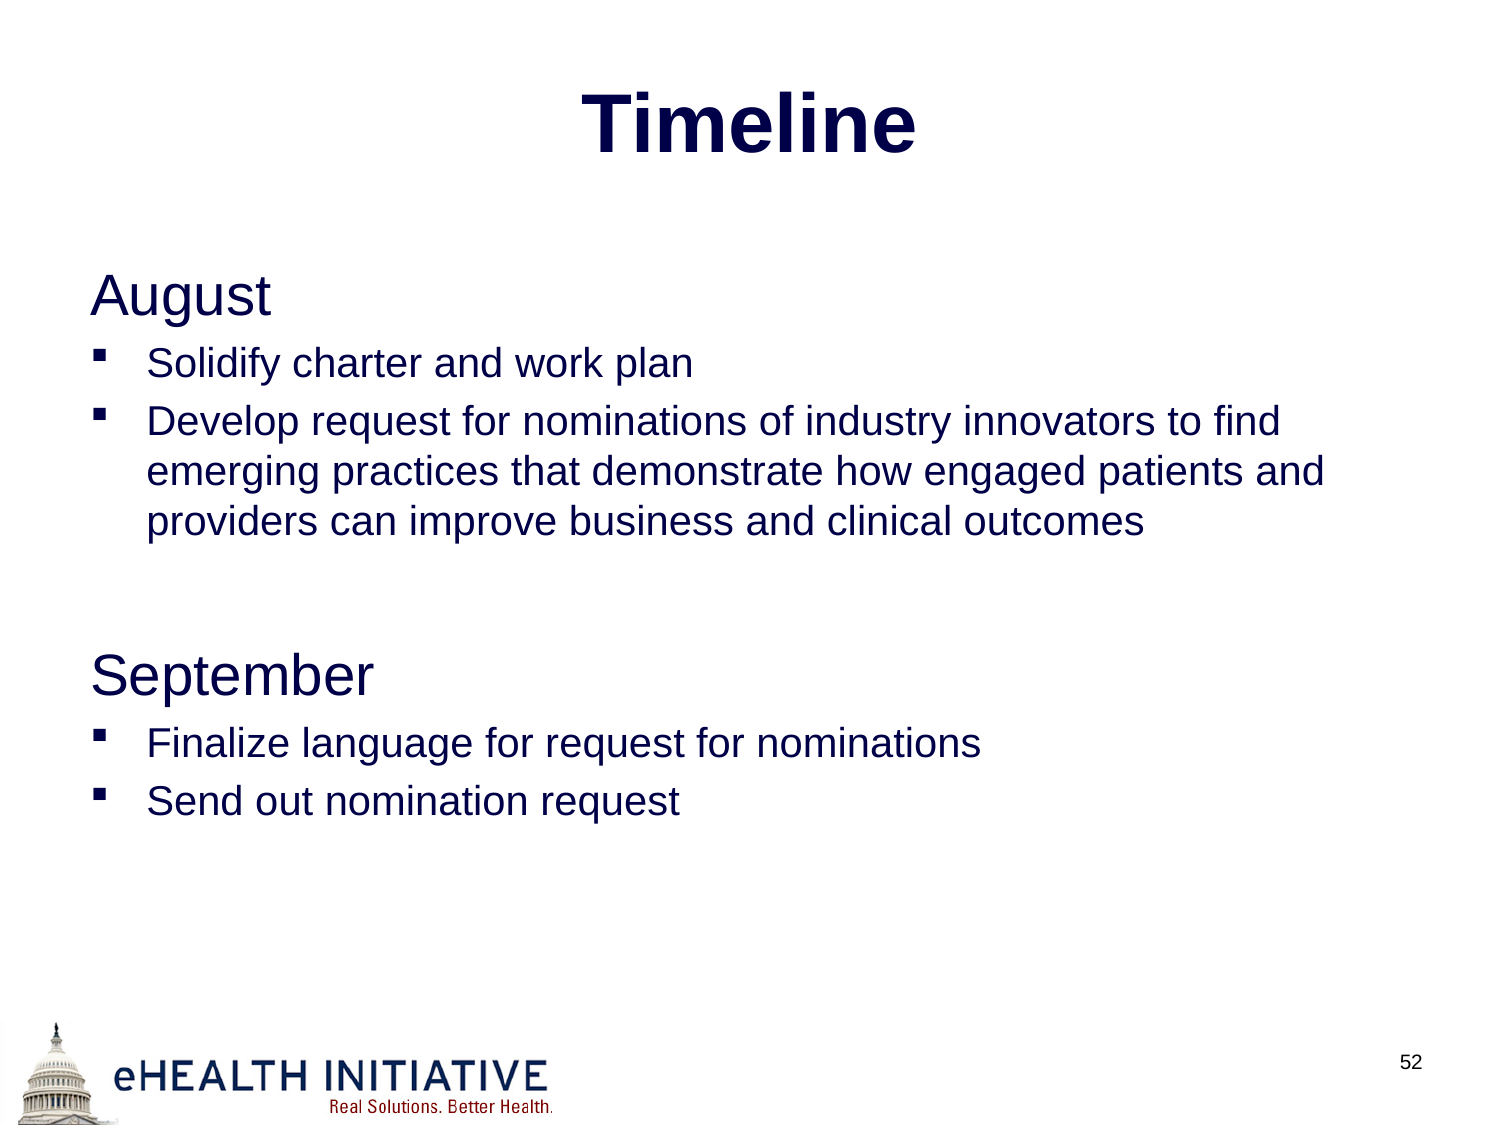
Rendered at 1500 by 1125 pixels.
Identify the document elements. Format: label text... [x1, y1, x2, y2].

picture [0, 1021, 575, 1125]
title Timeline [75, 24, 1425, 213]
list August Solidify charter and work plan Develop request for nominations of industry innovators to find emerging practices that demonstrate how engaged patients and providers can improve business and clinical outcomes September Finalize language for request for nominations Send out nomination request [75, 249, 1425, 993]
